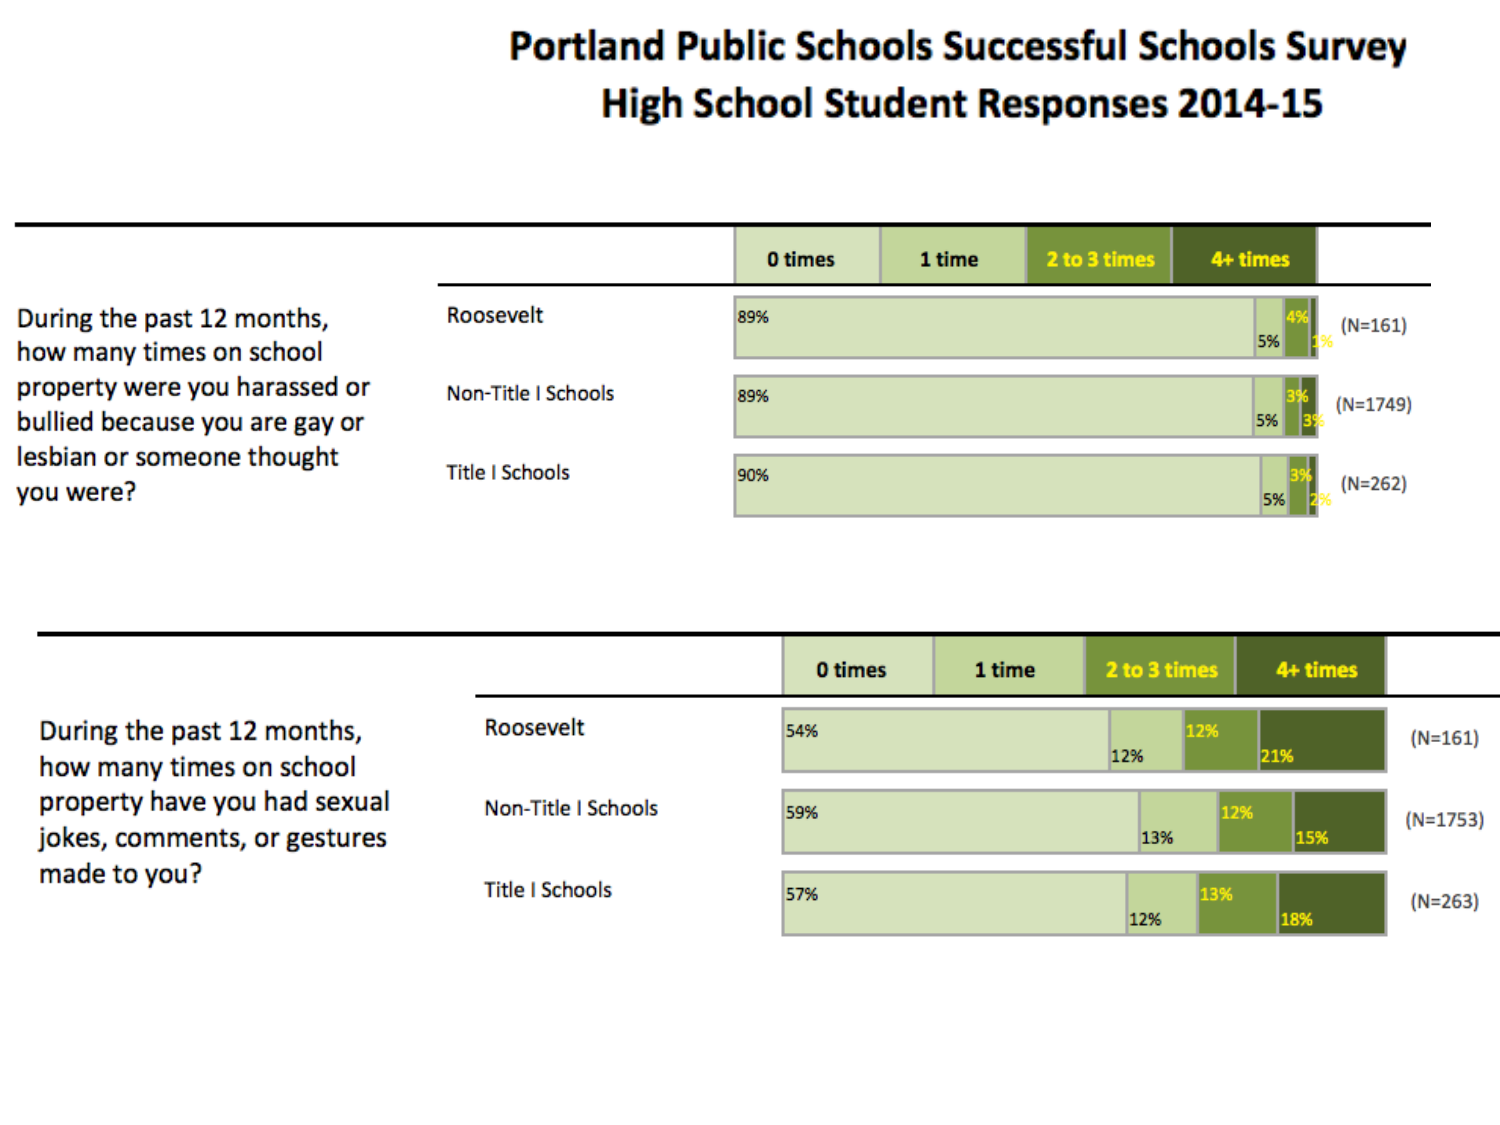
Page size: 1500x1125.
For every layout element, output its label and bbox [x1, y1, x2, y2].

picture [442, 0, 1432, 155]
list [0, 186, 1432, 766]
picture [13, 610, 1500, 955]
